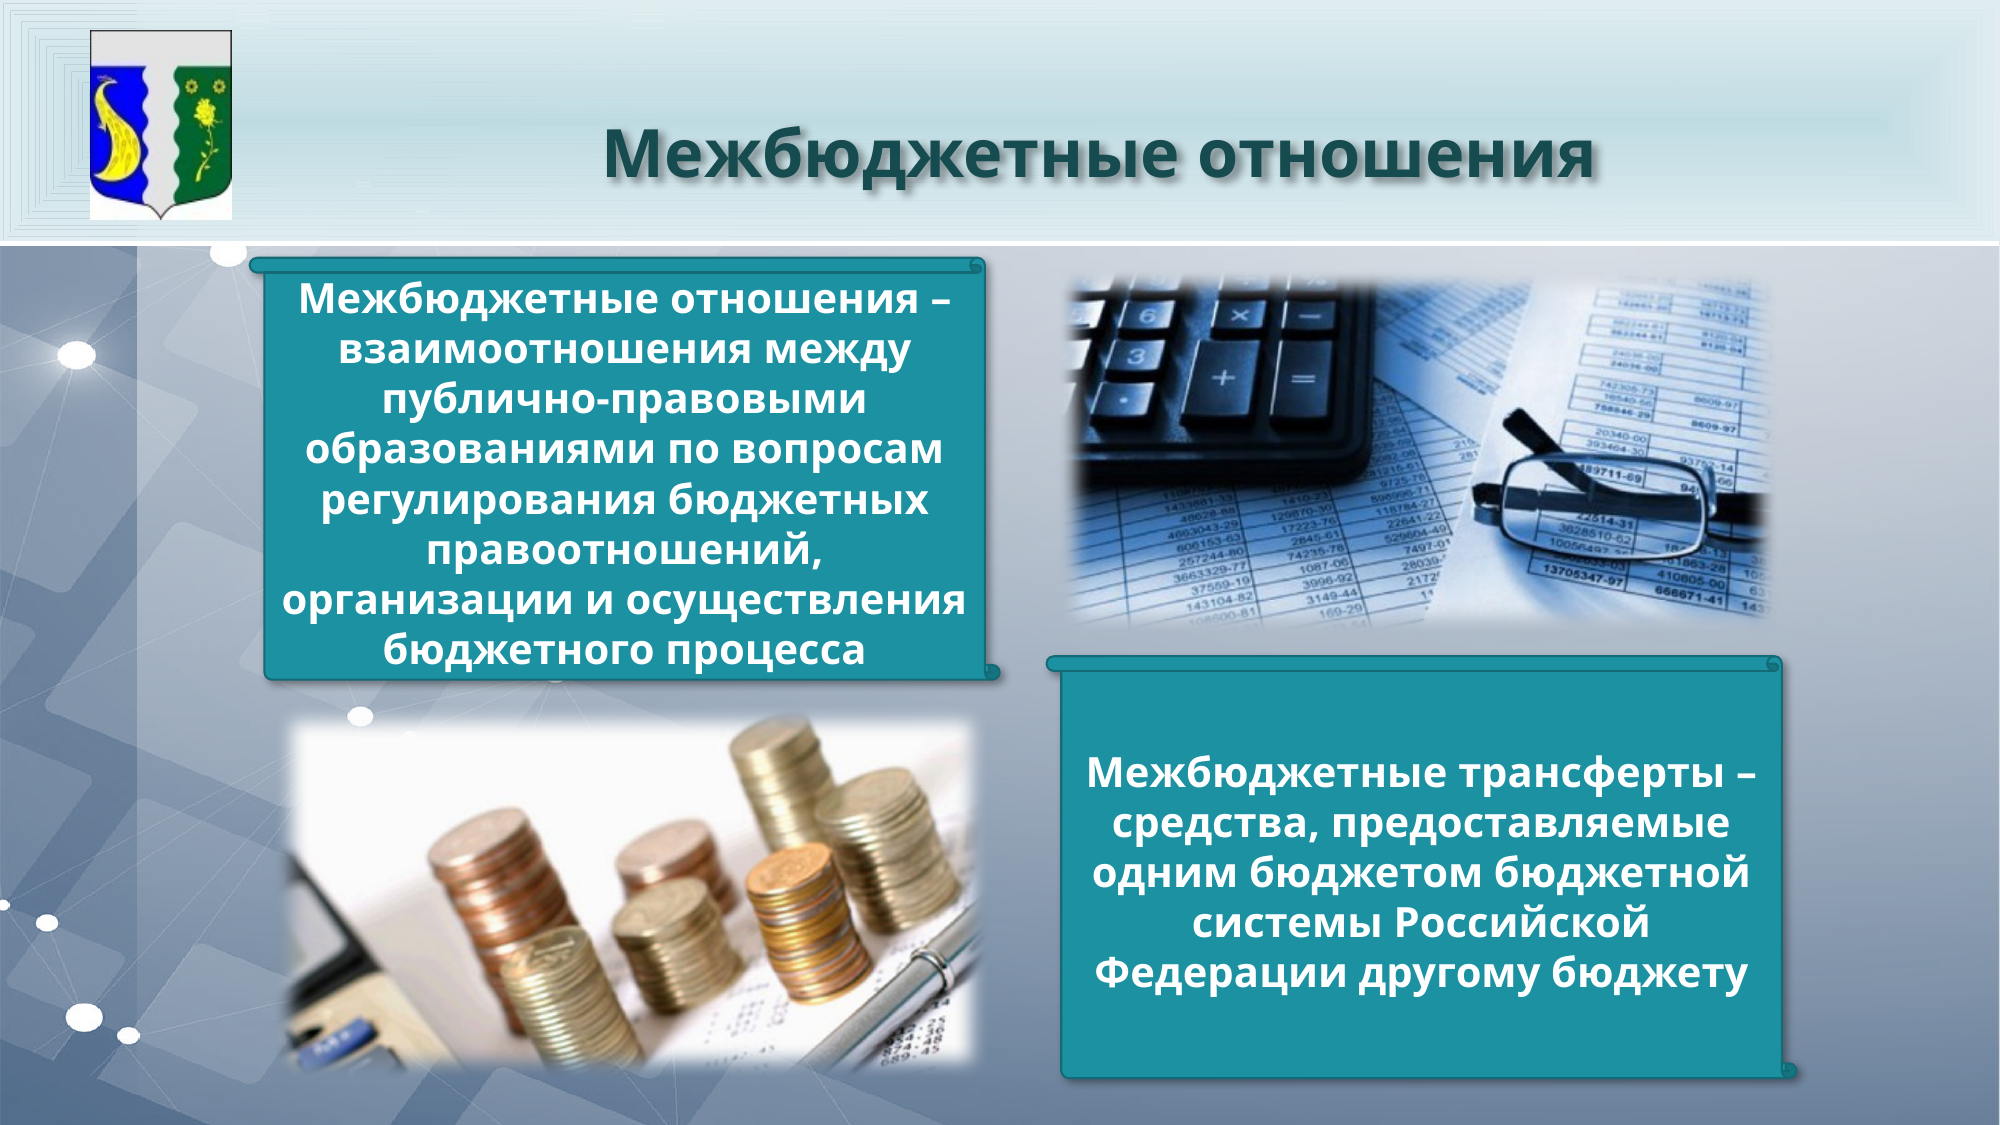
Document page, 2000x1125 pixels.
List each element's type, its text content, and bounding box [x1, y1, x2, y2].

picture [90, 30, 232, 220]
text_box Межбюджетные отношения –взаимоотношения между публично-правовыми образованиями по вопросам регулирования бюджетных правоотношений, организации и осуществления бюджетного процесса [248, 256, 1001, 681]
title Межбюджетные отношения [272, 34, 1926, 200]
text_box [0, 0, 2000, 243]
text_box Межбюджетные трансферты –средства, предоставляемые одним бюджетом бюджетной системы Российской Федерации другому бюджету [1045, 655, 1798, 1080]
picture [273, 703, 989, 1079]
picture [1058, 269, 1778, 634]
